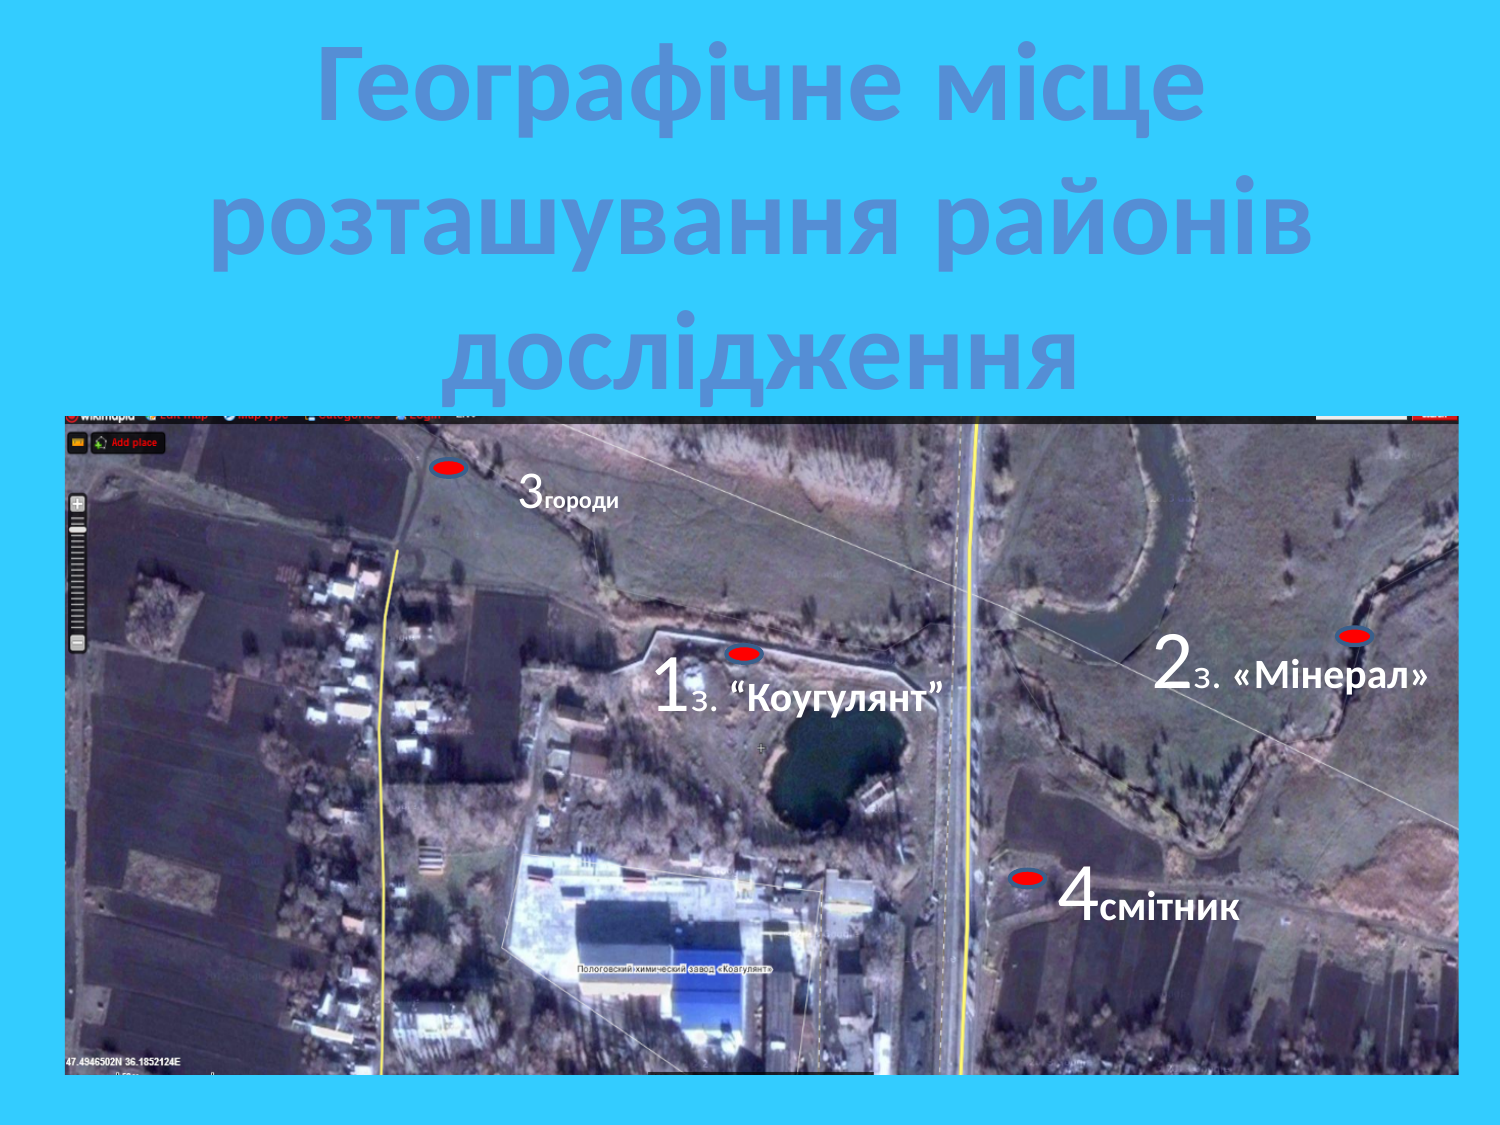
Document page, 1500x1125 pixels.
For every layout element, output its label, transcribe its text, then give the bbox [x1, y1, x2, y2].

text_box Географічне місце розташування районів дослідження [147, 0, 1376, 414]
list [64, 416, 1459, 1075]
